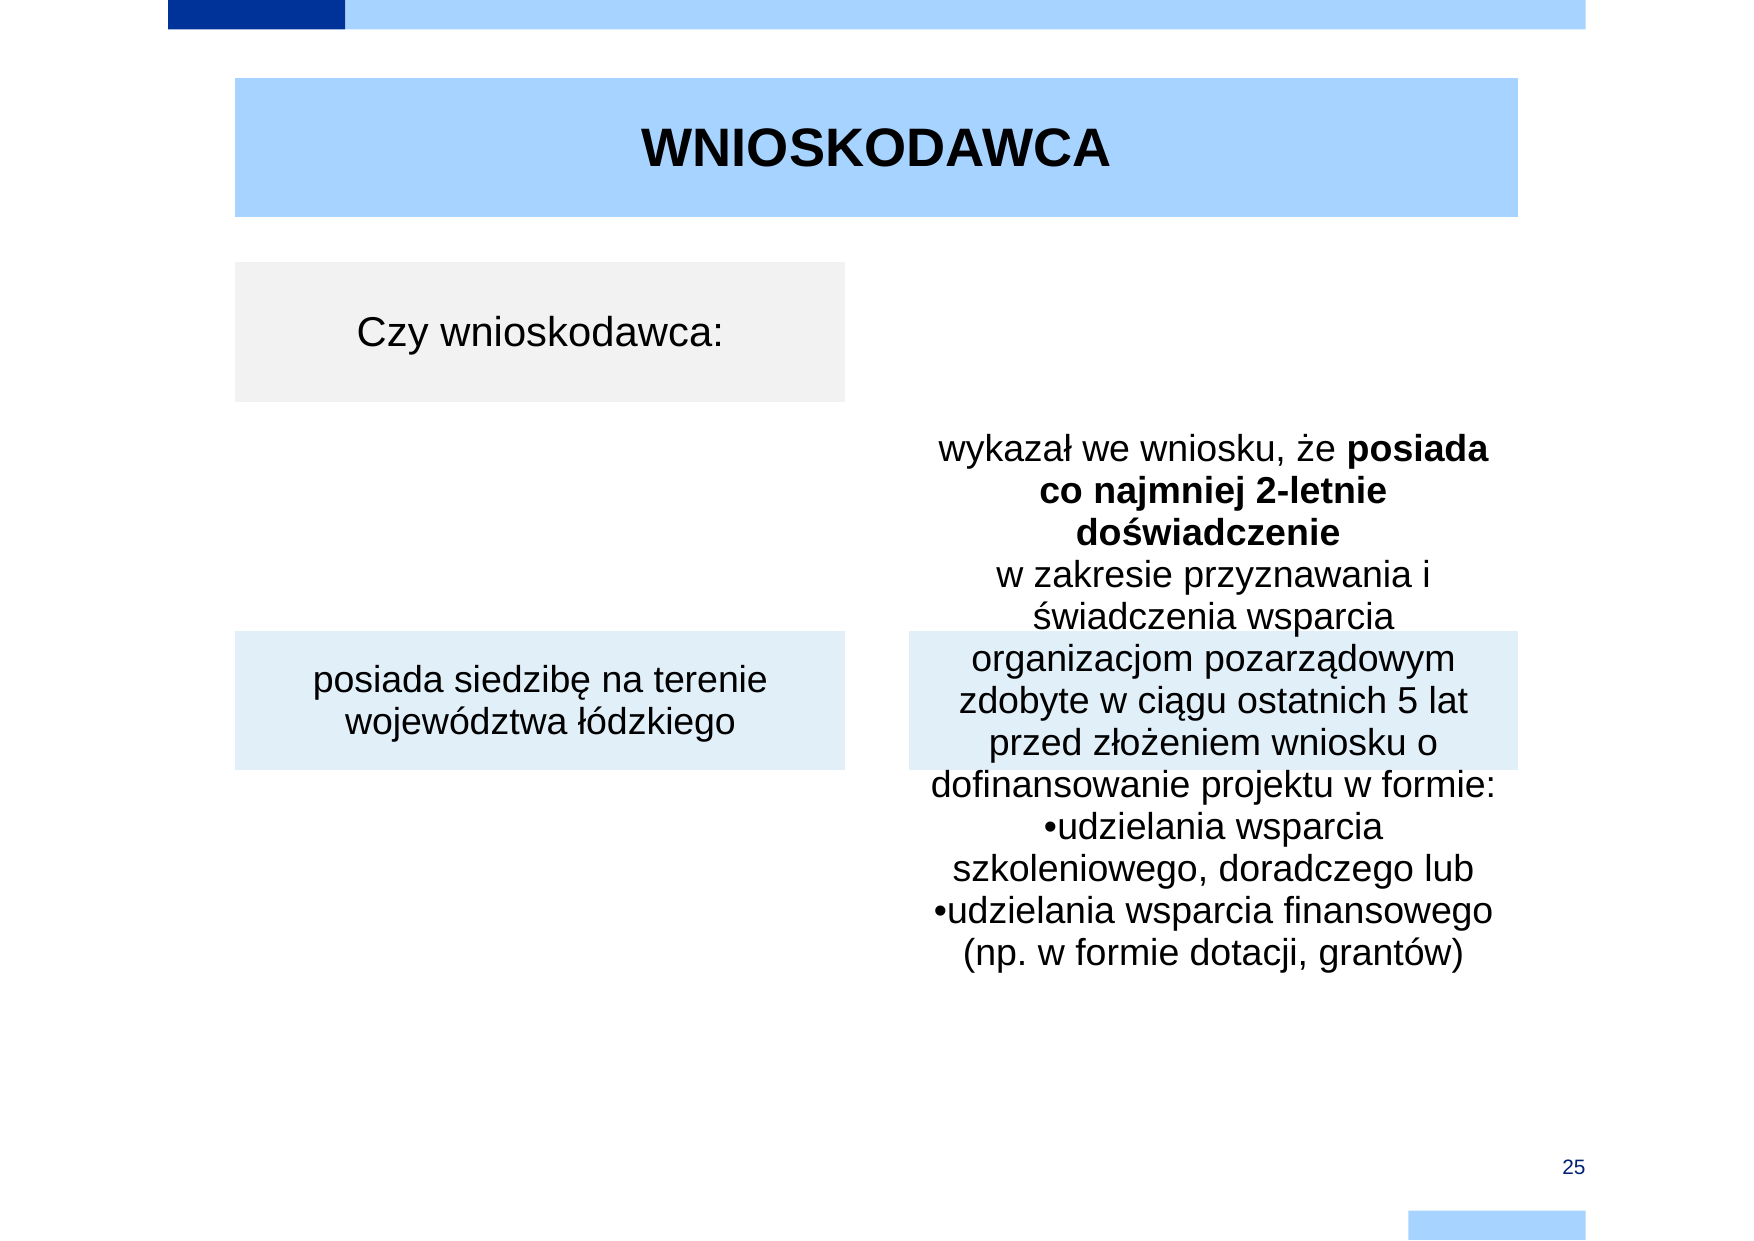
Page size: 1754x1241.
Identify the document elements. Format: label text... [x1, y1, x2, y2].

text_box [73, 76, 1681, 1140]
slide_number 25 [1408, 1151, 1586, 1182]
